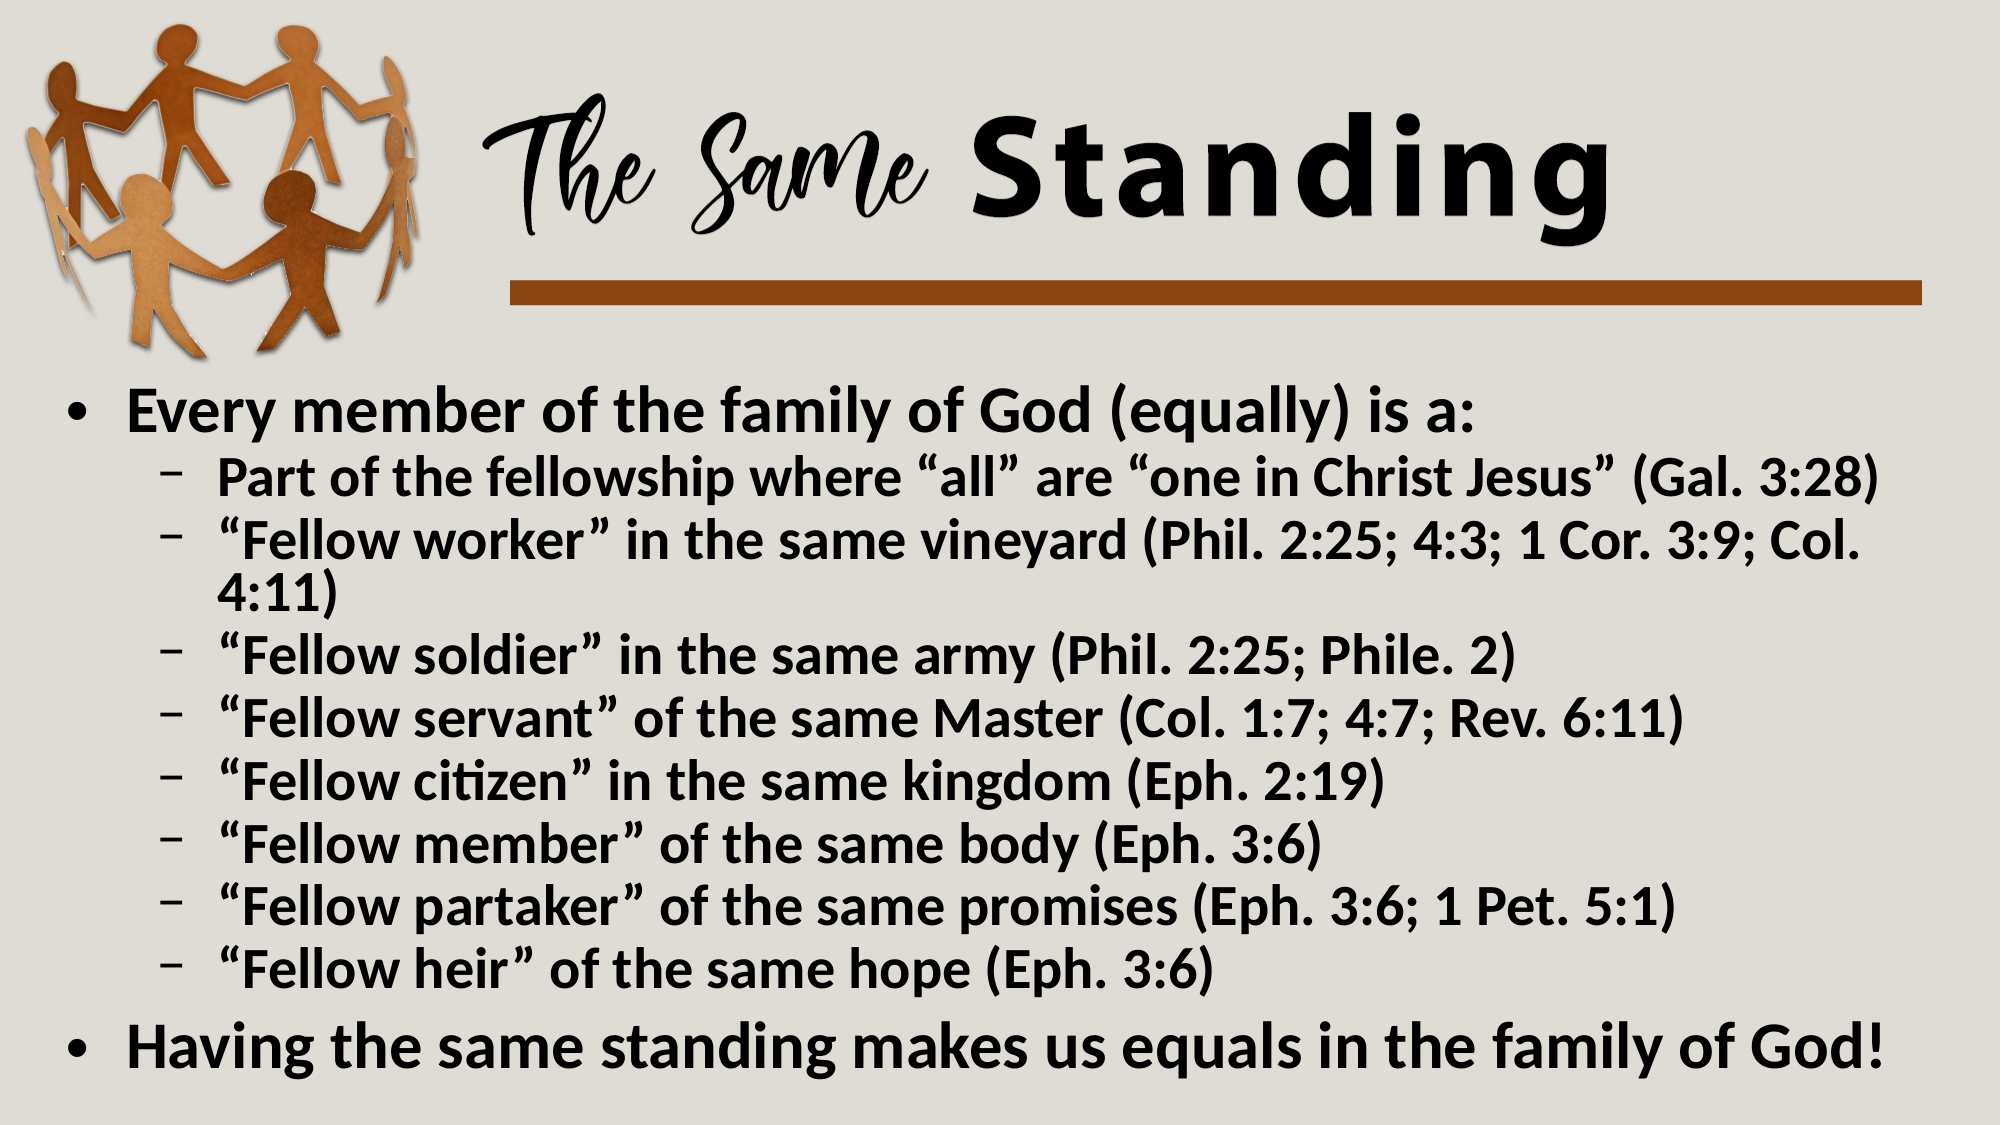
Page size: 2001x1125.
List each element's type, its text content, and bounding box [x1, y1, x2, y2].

picture [0, 0, 2000, 1125]
list Every member of the family of God (equally) is a: Part of the fellowship where “all” are “one in Christ Jesus” (Gal. 3:28) “Fellow worker” in the same vineyard (Phil. 2:25; 4:3; 1 Cor. 3:9; Col. 4:11) “Fellow soldier” in the same army (Phil. 2:25; Phile. 2) “Fellow servant” of the same Master (Col. 1:7; 4:7; Rev. 6:11) “Fellow citizen” in the same kingdom (Eph. 2:19) “Fellow member” of the same body (Eph. 3:6) “Fellow partaker” of the same promises (Eph. 3:6; 1 Pet. 5:1) “Fellow heir” of the same hope (Eph. 3:6) Having the same standing makes us equals in the family of God! [50, 376, 1964, 1125]
